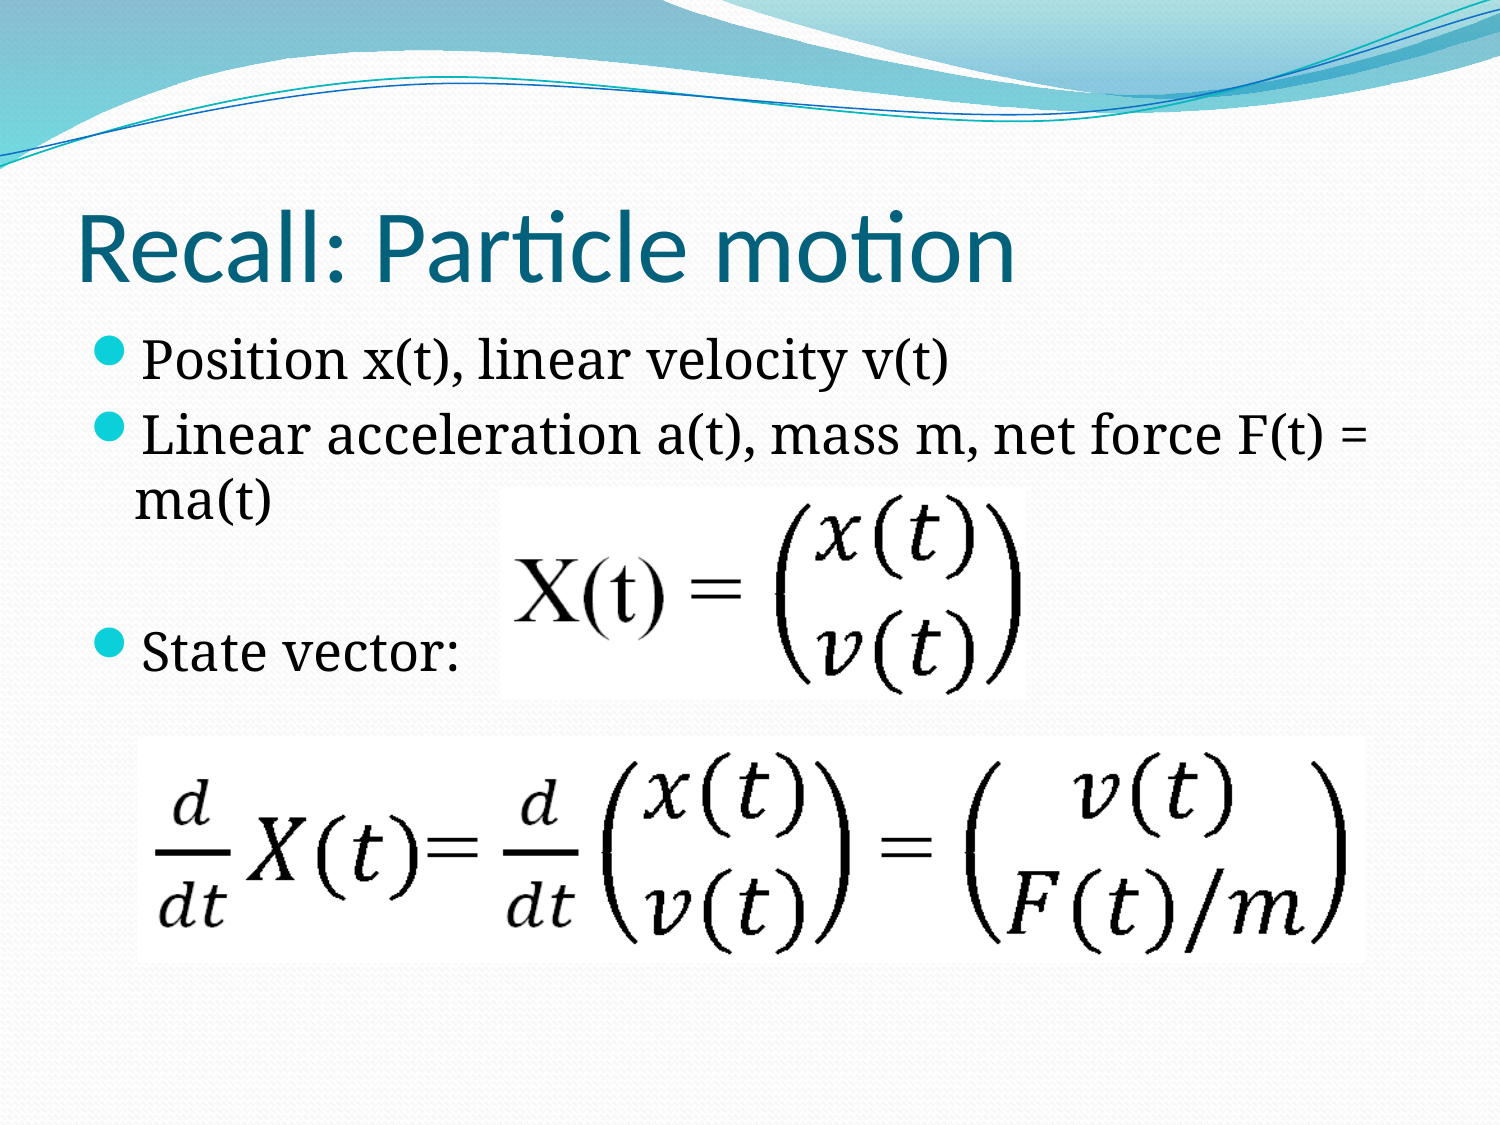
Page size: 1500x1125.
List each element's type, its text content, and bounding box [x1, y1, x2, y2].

list Position x(t), linear velocity v(t) Linear acceleration a(t), mass m, net force F(t) = ma(t) State vector: [74, 317, 1451, 1038]
title Recall: Particle motion [74, 115, 1426, 304]
picture [499, 487, 1027, 701]
picture [137, 737, 1366, 963]
